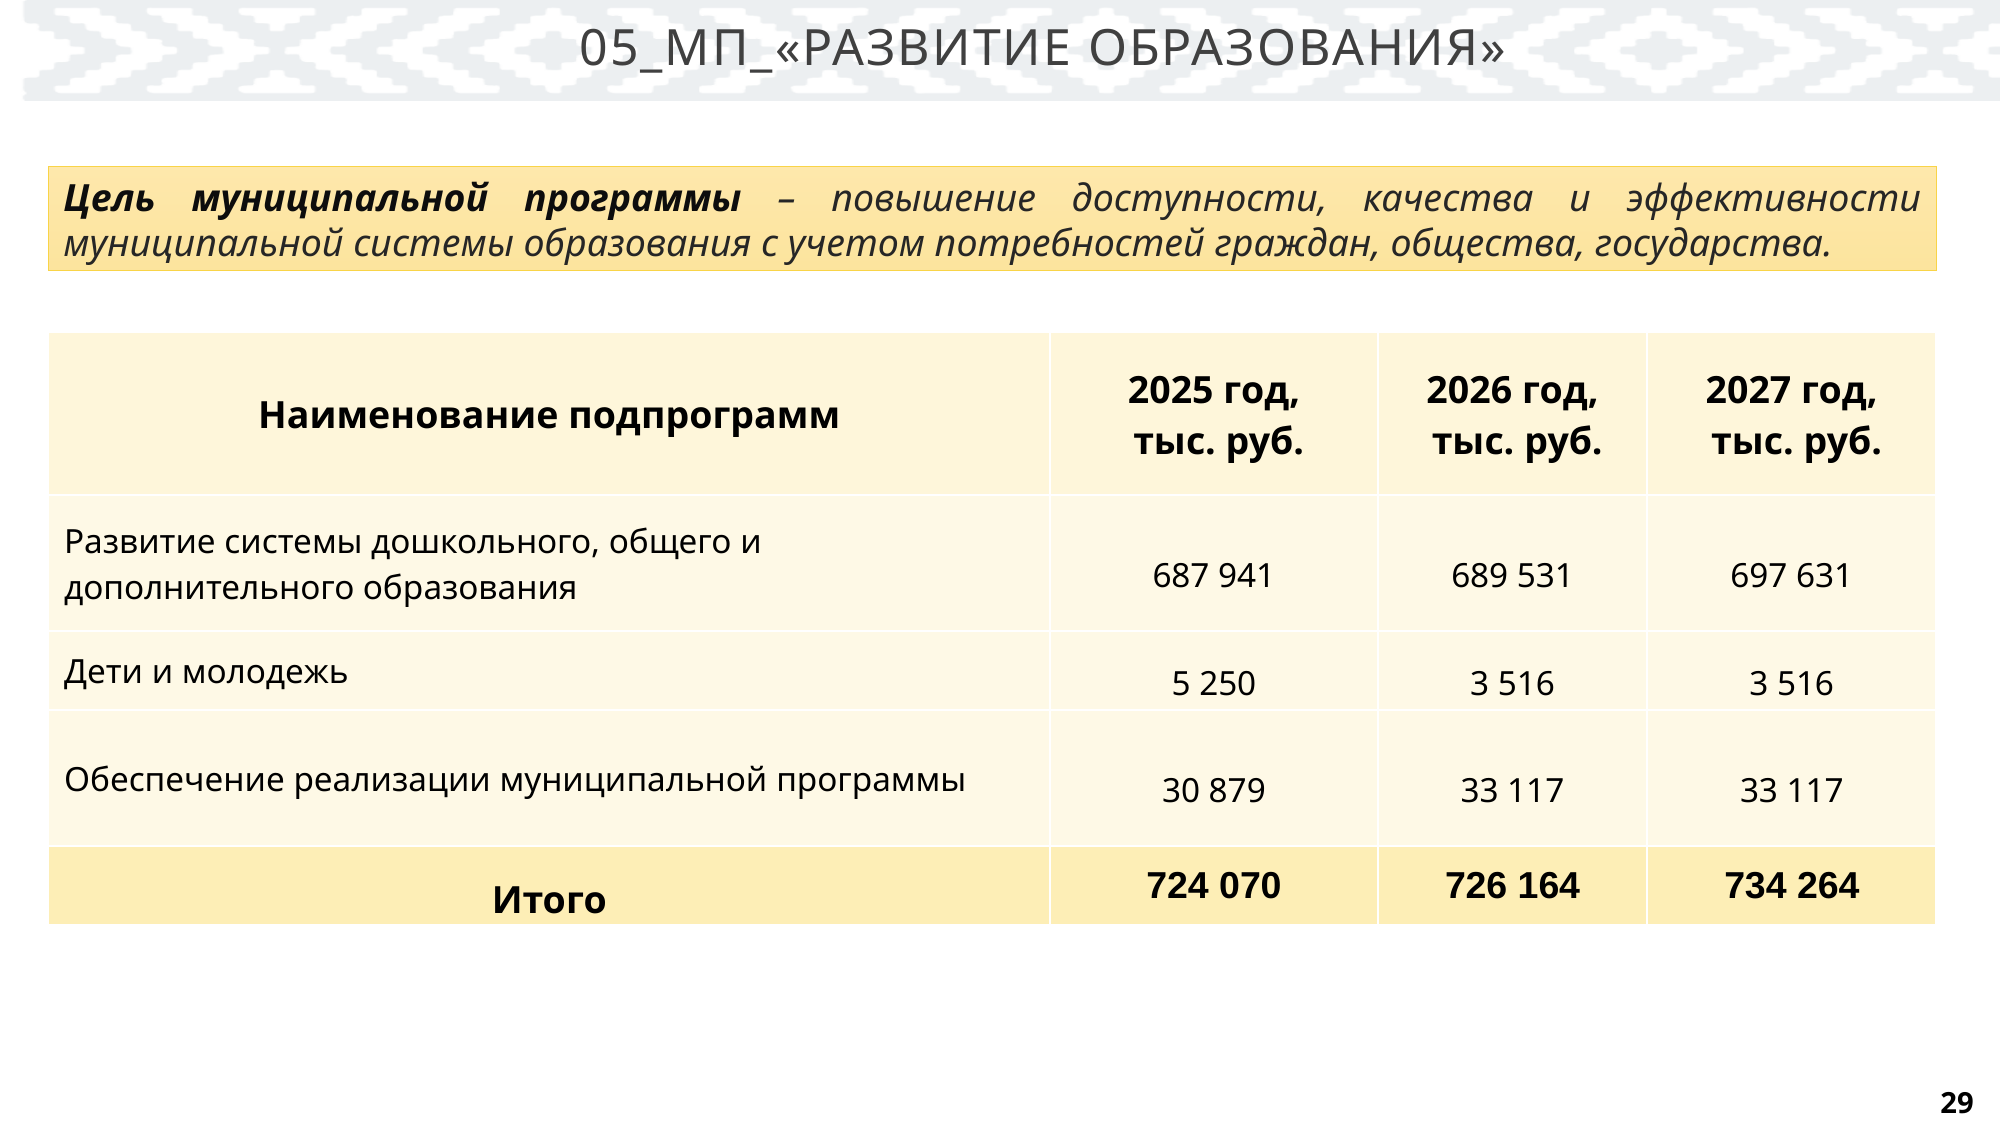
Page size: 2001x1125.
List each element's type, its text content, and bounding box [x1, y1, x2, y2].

slide_number 29 [1914, 1084, 2000, 1125]
table_cell Итого [49, 847, 1049, 924]
table_cell 724 070 [1051, 847, 1377, 924]
table_header 2027 год, тыс. руб. [1648, 333, 1935, 494]
table_cell Обеспечение реализации муниципальной программы [49, 711, 1049, 845]
table_cell 5 250 [1051, 632, 1377, 709]
table_header Наименование подпрограмм [49, 333, 1049, 494]
table_cell 687 941 [1051, 496, 1377, 630]
table_cell 3 516 [1379, 632, 1646, 709]
table_cell 33 117 [1648, 711, 1935, 845]
table_cell 33 117 [1379, 711, 1646, 845]
table_cell 30 879 [1051, 711, 1377, 845]
table_cell Дети и молодежь [49, 632, 1049, 709]
text_box Цель муниципальной программы – повышение доступности, качества и эффективности муниципальной системы образования с учетом потребностей граждан, общества, государства. [48, 166, 1937, 271]
table_cell 689 531 [1379, 496, 1646, 630]
table_header 2026 год, тыс. руб. [1379, 333, 1646, 494]
table_cell 734 264 [1648, 847, 1935, 924]
picture [0, 0, 2000, 101]
table_cell 3 516 [1648, 632, 1935, 709]
table_header 2025 год, тыс. руб. [1051, 333, 1377, 494]
table_cell 697 631 [1648, 496, 1935, 630]
table_cell Развитие системы дошкольного, общего и дополнительного образования [49, 496, 1049, 630]
table_cell 726 164 [1379, 847, 1646, 924]
